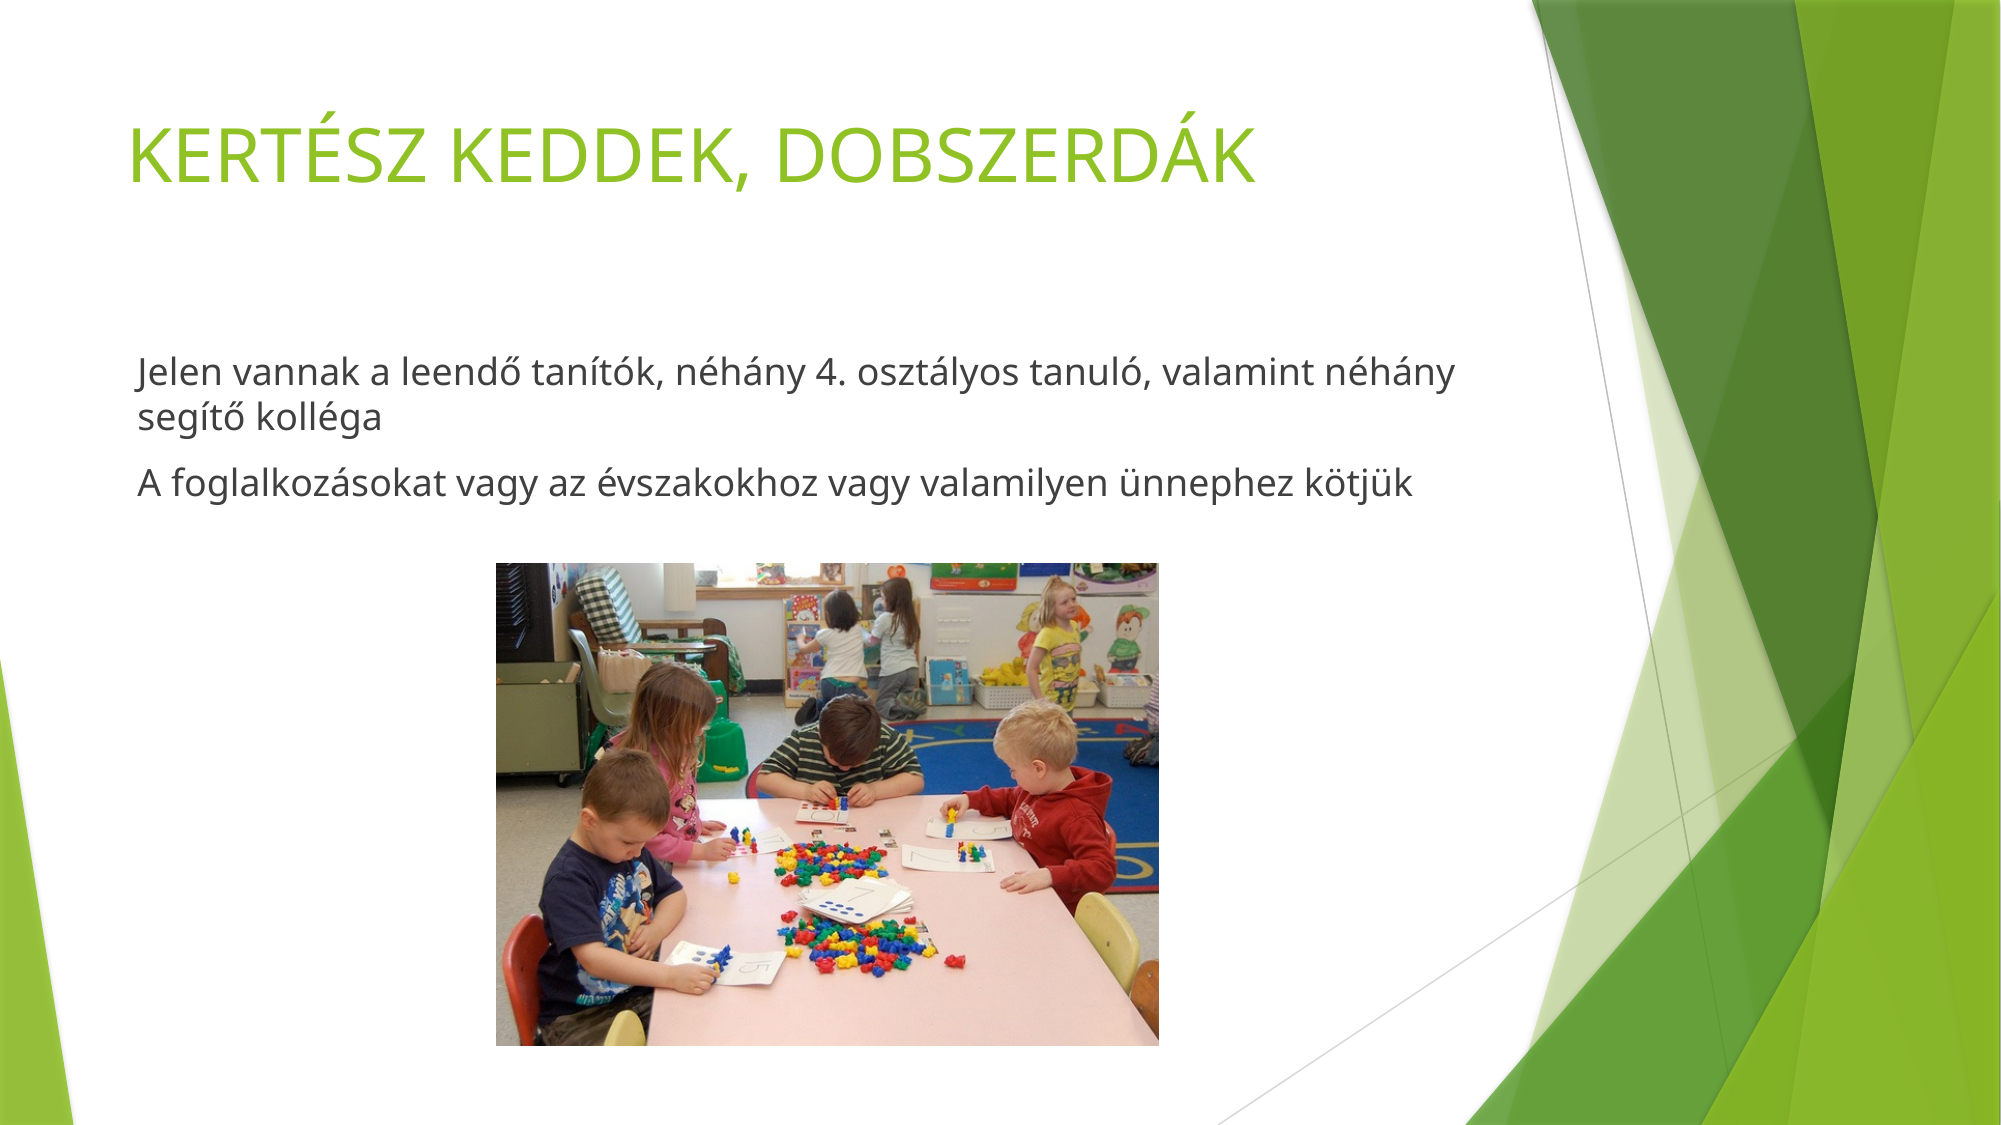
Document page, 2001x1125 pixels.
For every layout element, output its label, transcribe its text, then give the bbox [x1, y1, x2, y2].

picture [496, 562, 1160, 1046]
title KERTÉSZ KEDDEK, DOBSZERDÁK [111, 99, 1522, 317]
list Jelen vannak a leendő tanítók, néhány 4. osztályos tanuló, valamint néhány segítő kolléga A foglalkozásokat vagy az évszakokhoz vagy valamilyen ünnephez kötjük [122, 340, 1533, 977]
